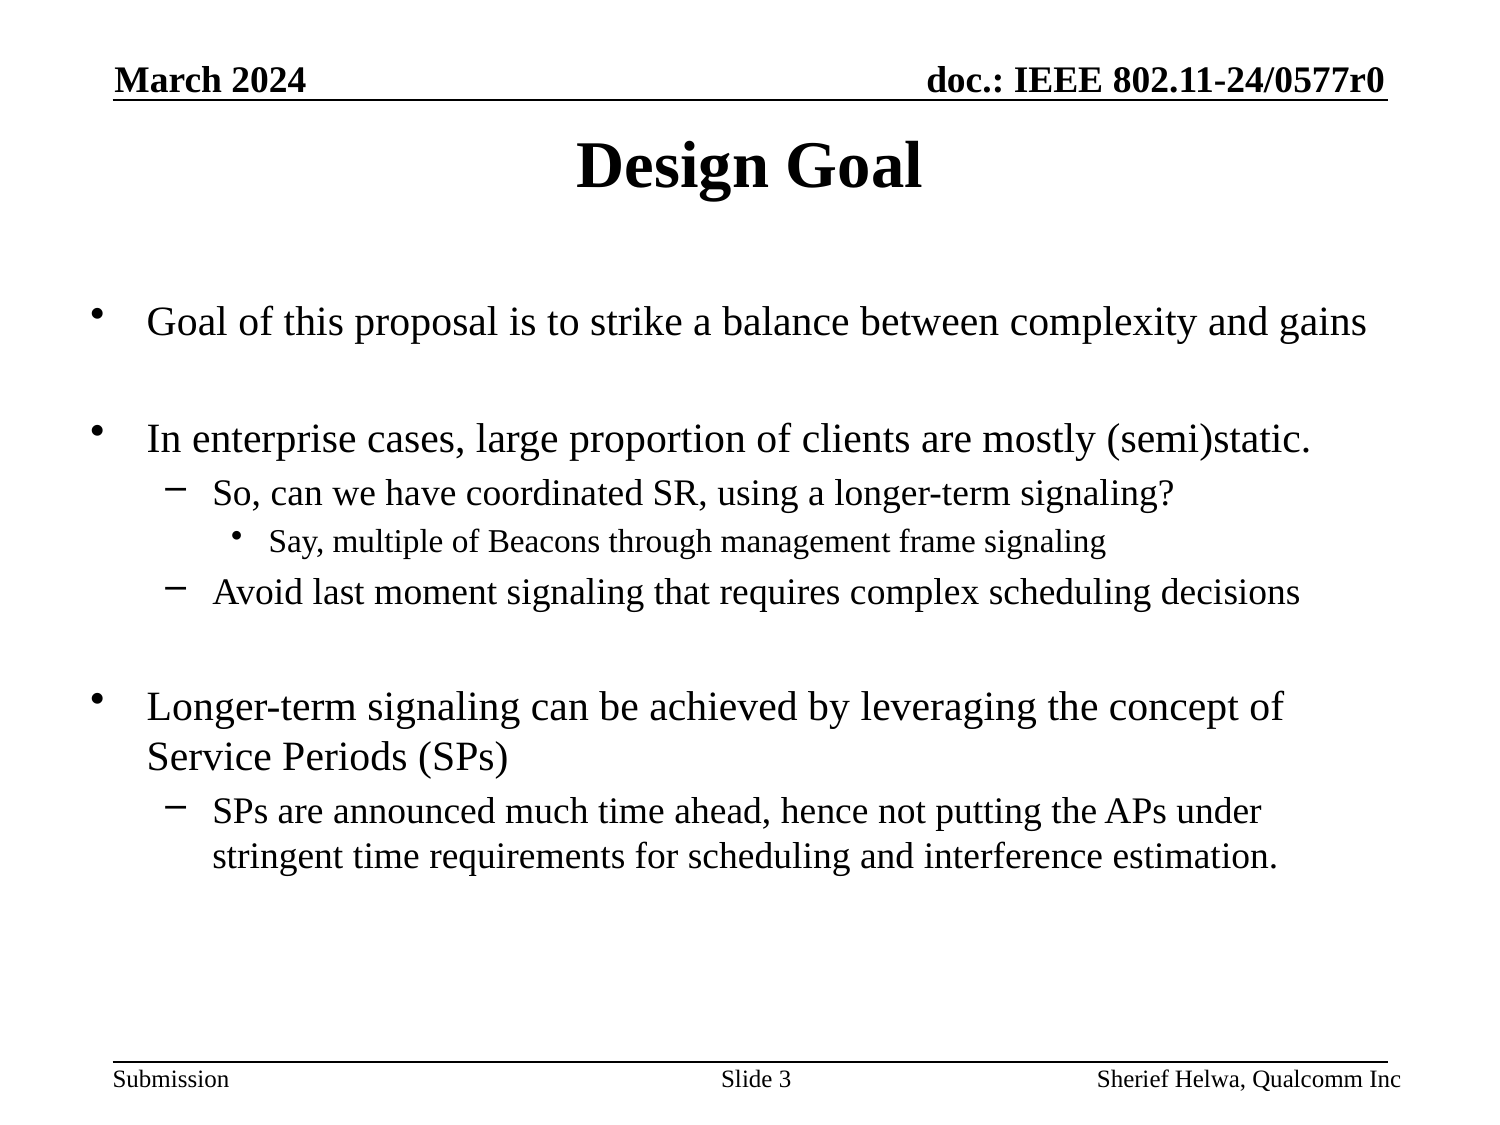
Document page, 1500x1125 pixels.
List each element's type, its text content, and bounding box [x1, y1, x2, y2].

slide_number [114, 54, 309, 101]
footer Sherief Helwa, Qualcomm Inc [1092, 1061, 1402, 1093]
slide_number Slide 3 [712, 1061, 800, 1093]
list Goal of this proposal is to strike a balance between complexity and gains In enterprise cases, large proportion of clients are mostly (semi)static. So, can we have coordinated SR, using a longer-term signaling? Say, multiple of Beacons through management frame signaling Avoid last moment signaling that requires complex scheduling decisions Longer-term signaling can be achieved by leveraging the concept of Service Periods (SPs) SPs are announced much time ahead, hence not putting the APs under stringent time requirements for scheduling and interference estimation. [74, 285, 1388, 890]
title Design Goal [112, 112, 1388, 210]
